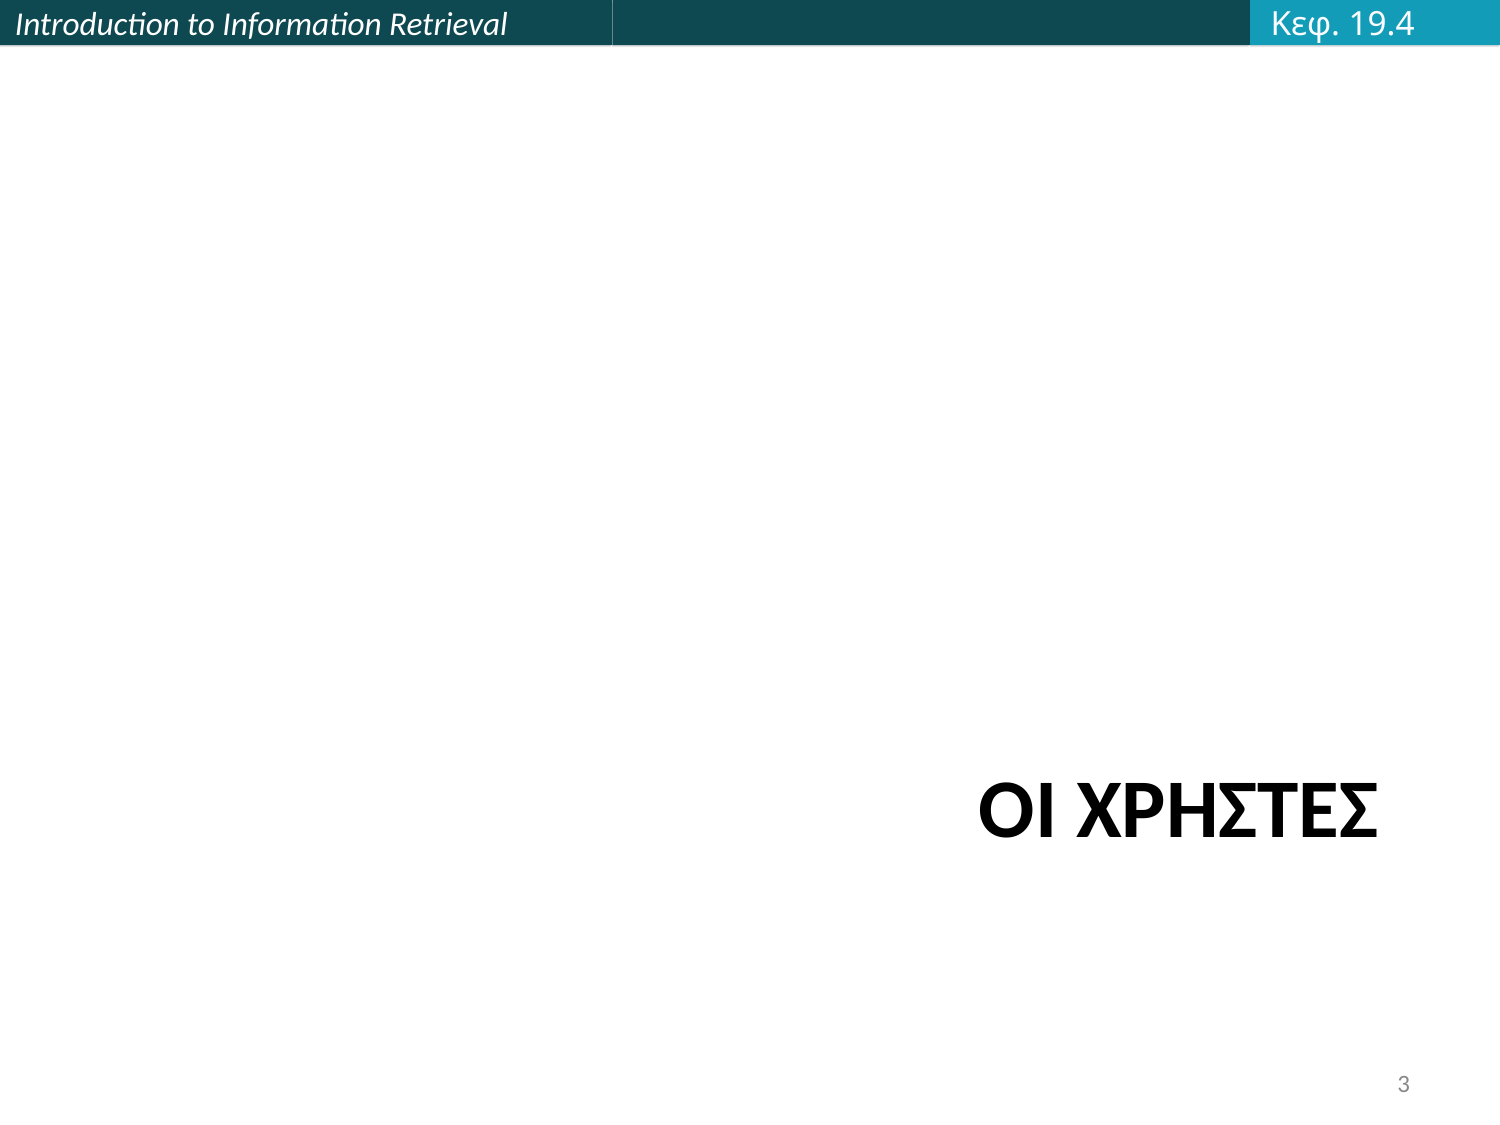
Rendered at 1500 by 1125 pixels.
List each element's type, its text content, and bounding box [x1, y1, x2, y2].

slide_number 3 [1074, 1062, 1425, 1103]
text_box Κεφ. 19.4 [1255, 0, 1430, 50]
title ΟΙ ΧΡΗΣΤΕΣ [118, 722, 1394, 947]
